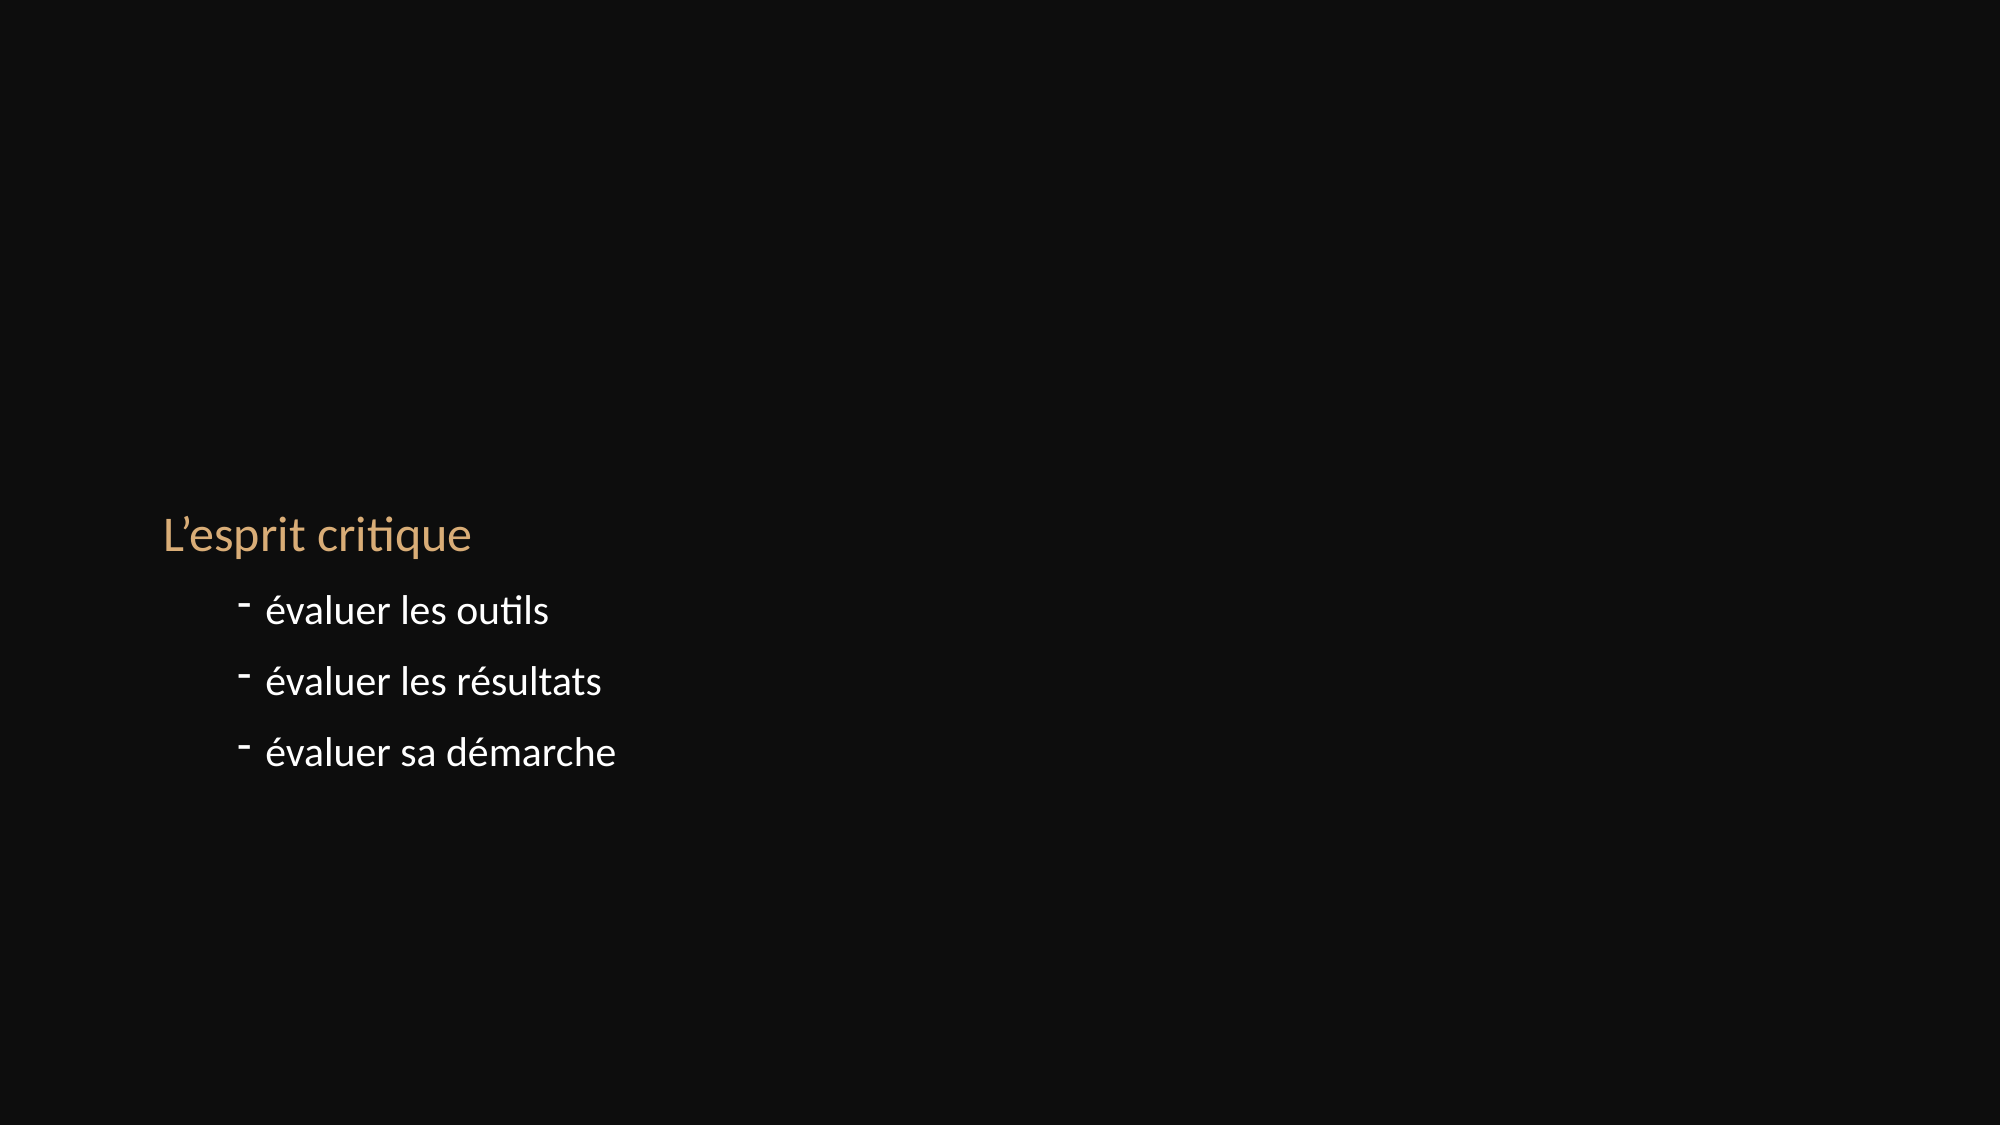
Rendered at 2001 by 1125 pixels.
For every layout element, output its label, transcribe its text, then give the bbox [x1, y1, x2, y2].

list L’esprit critique évaluer les outils évaluer les résultats évaluer sa démarche [148, 258, 1811, 1018]
